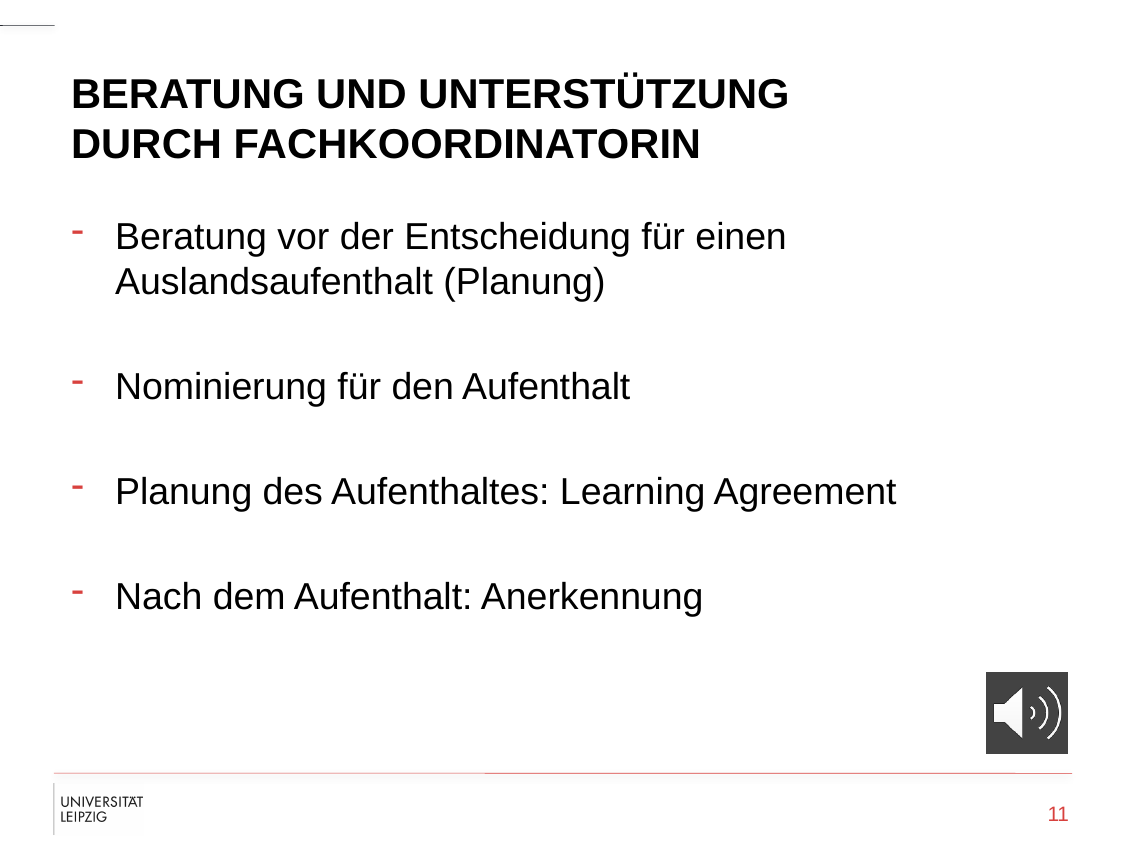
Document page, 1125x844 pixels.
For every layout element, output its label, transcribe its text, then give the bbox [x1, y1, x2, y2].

picture [53, 782, 144, 836]
picture [985, 670, 1070, 755]
text_box Beratung vor der Entscheidung für einen Auslandsaufenthalt (Planung) Nominierung für den Aufenthalt Planung des Aufenthaltes: Learning Agreement Nach dem Aufenthalt: Anerkennung [56, 204, 1069, 755]
text_box 11 [962, 800, 1069, 839]
text_box Beratung und Unterstützung durch Fachkoordinatorin [56, 49, 1069, 175]
